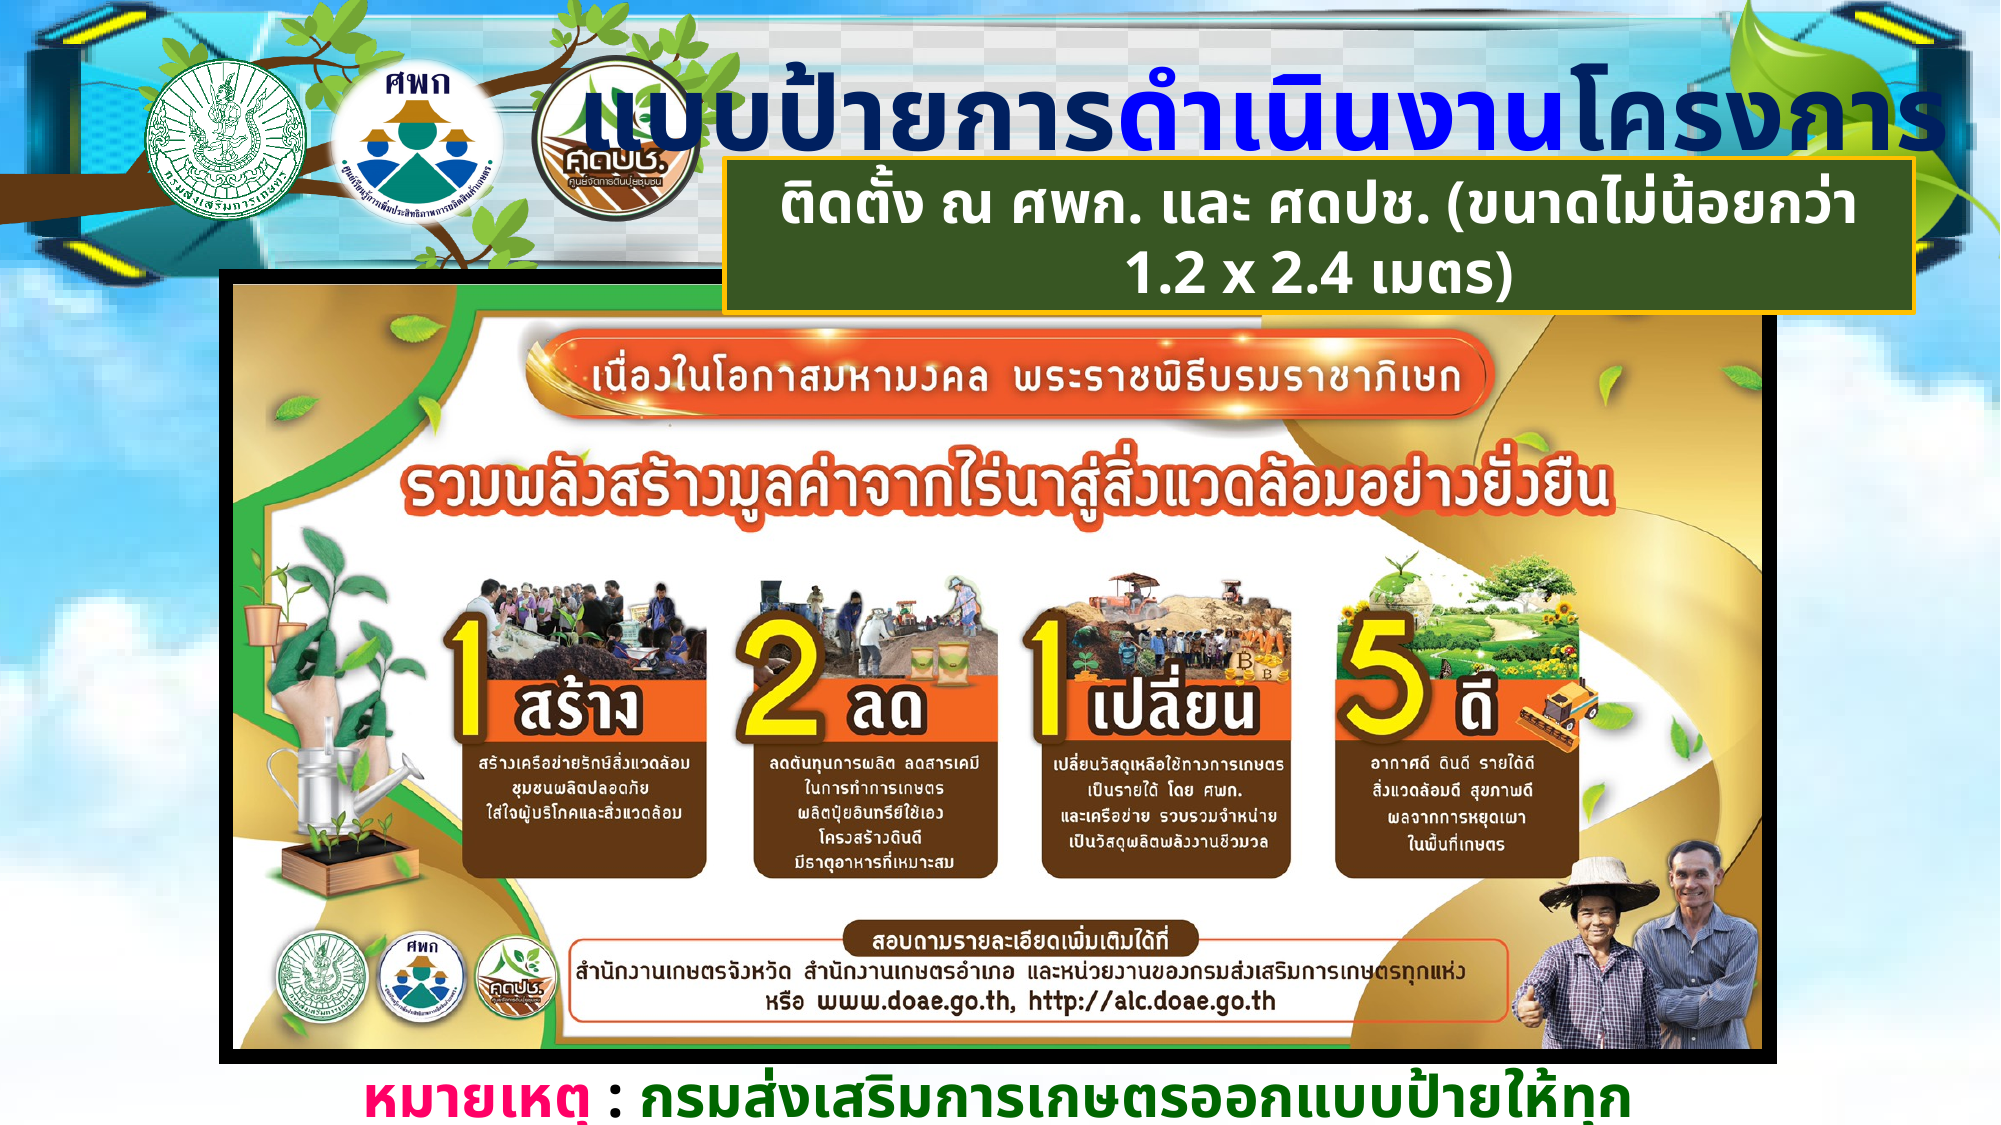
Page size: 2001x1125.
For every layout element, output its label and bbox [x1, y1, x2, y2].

text_box [0, 0, 2000, 306]
picture [0, 283, 2000, 1125]
